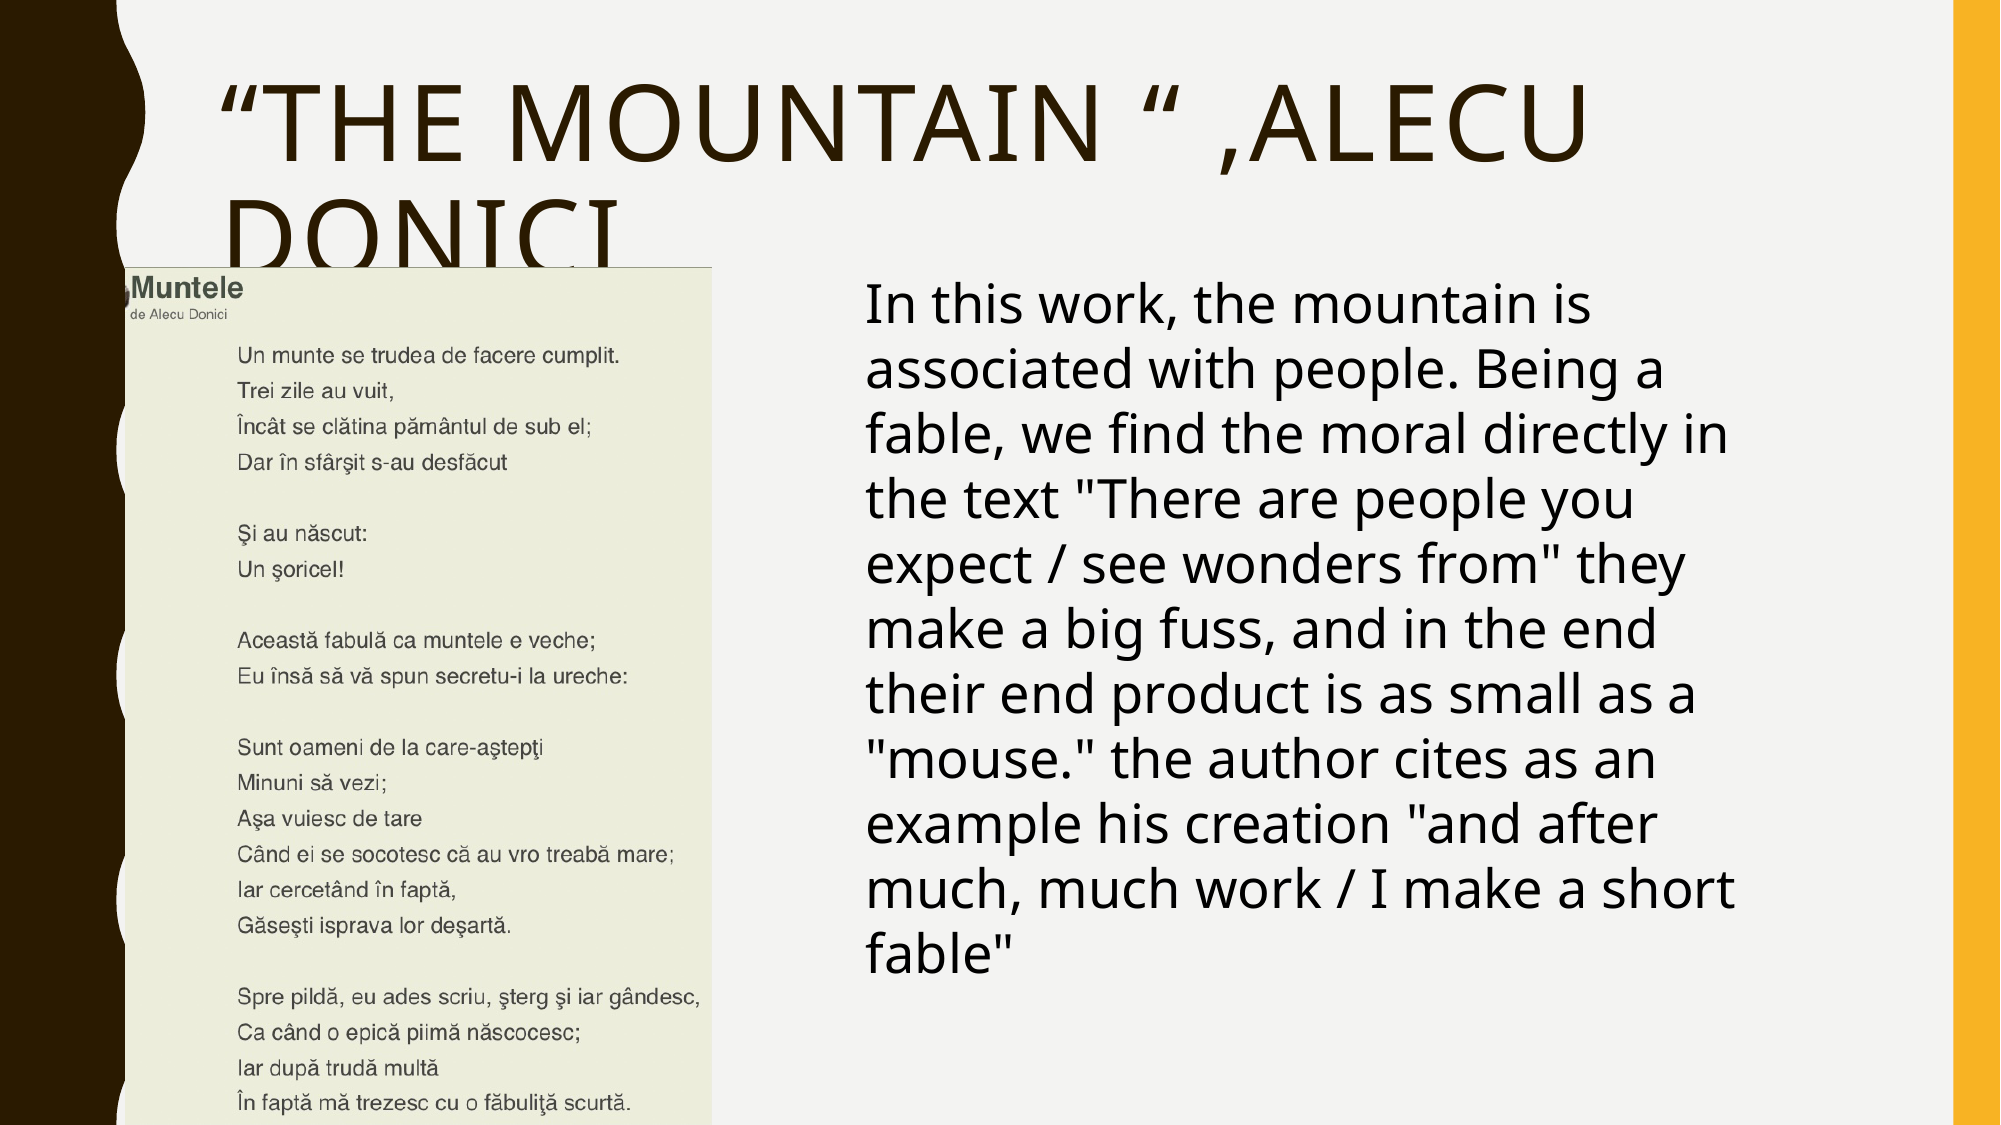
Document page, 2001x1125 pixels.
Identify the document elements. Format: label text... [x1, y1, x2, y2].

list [124, 267, 712, 1125]
title “The mountain “ ,Alecu Donici [205, 62, 1875, 308]
text_box In this work, the mountain is associated with people. Being a fable, we find the moral directly in the text "There are people you expect / see wonders from" they make a big fuss, and in the end their end product is as small as a "mouse." the author cites as an example his creation "and after much, much work / I make a short fable" [851, 262, 1795, 992]
